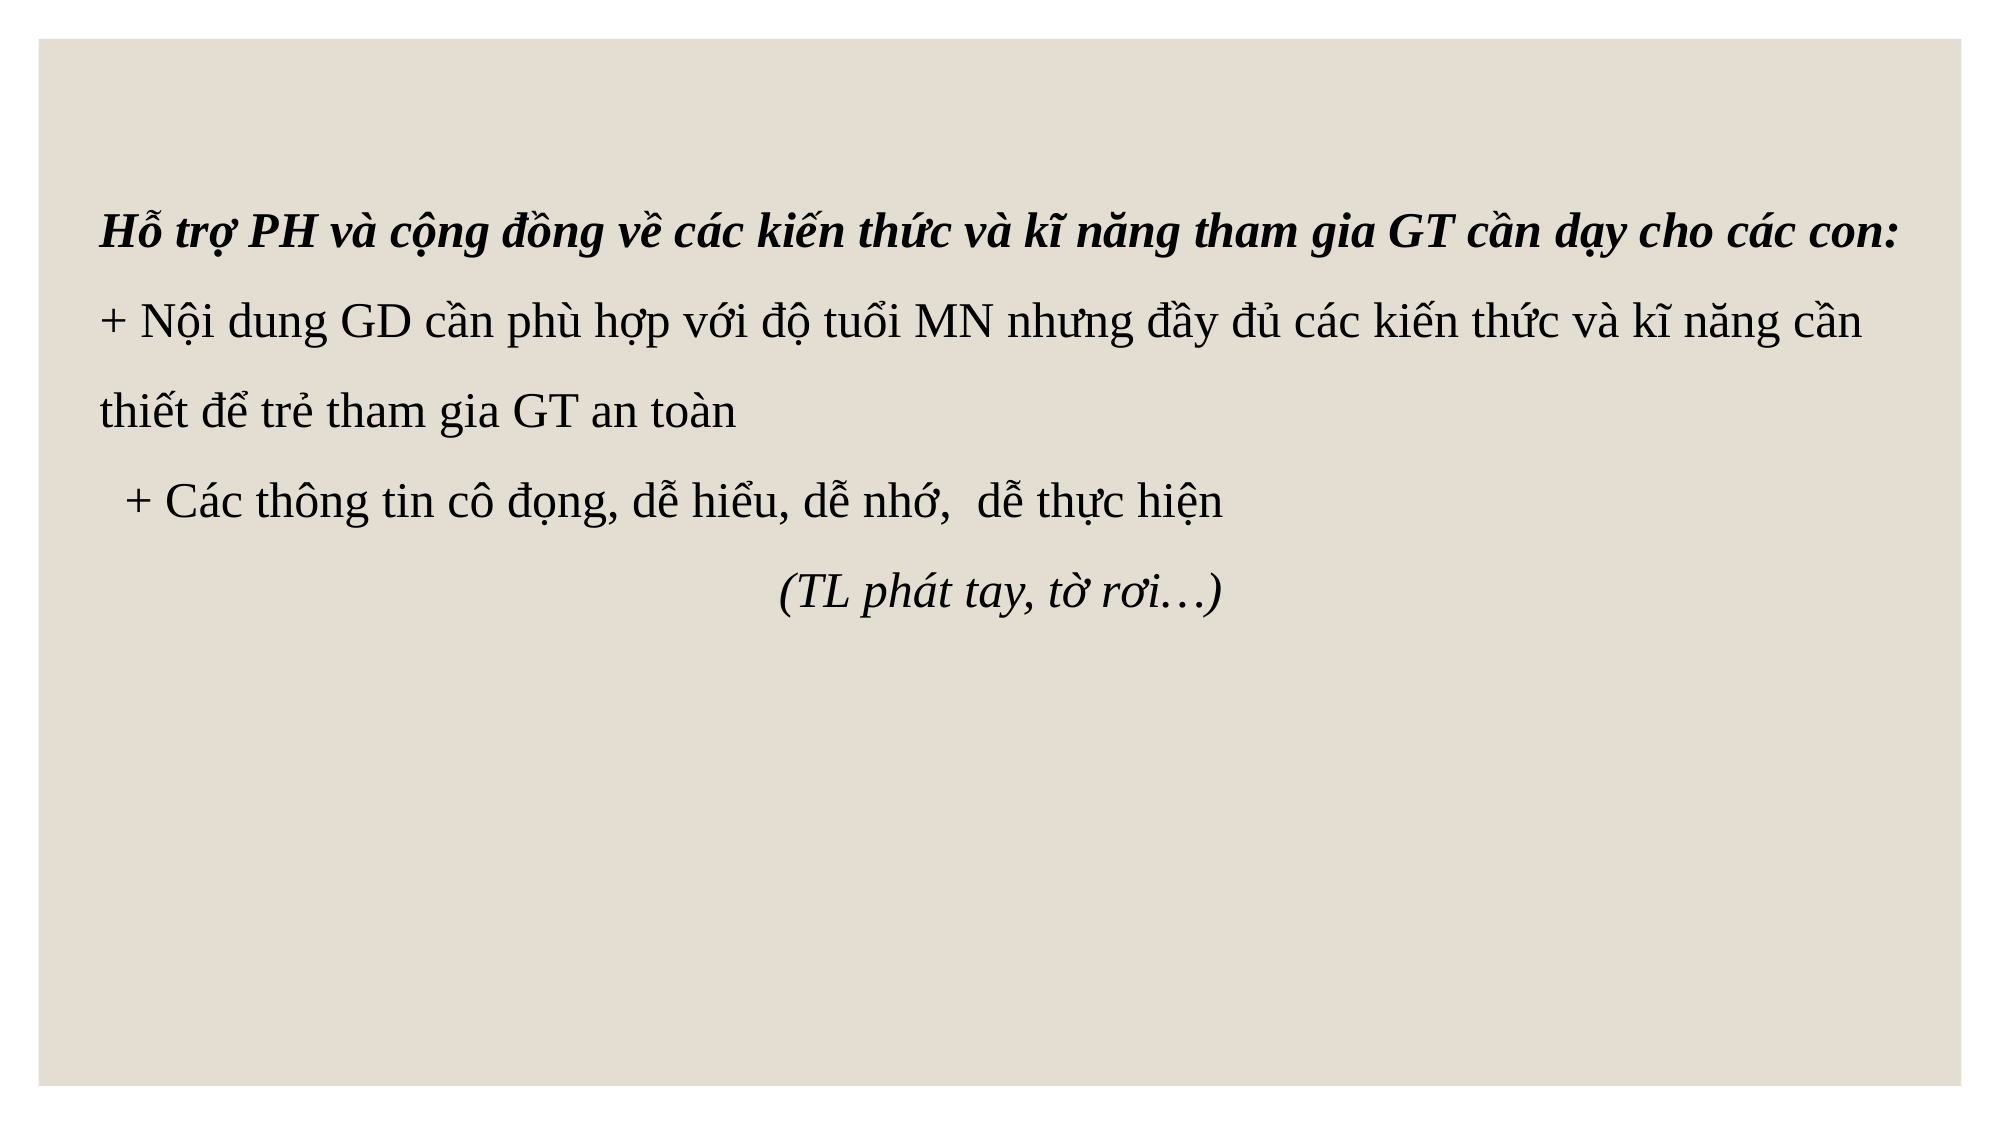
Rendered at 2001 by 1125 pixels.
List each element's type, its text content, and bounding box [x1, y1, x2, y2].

text_box Hỗ trợ PH và cộng đồng về các kiến thức và kĩ năng tham gia GT cần dạy cho các con: + Nội dung GD cần phù hợp với độ tuổi MN nhưng đầy đủ các kiến thức và kĩ năng cần thiết để trẻ tham gia GT an toàn + Các thông tin cô đọng, dễ hiểu, dễ nhớ, dễ thực hiện (TL phát tay, tờ rơi…) [84, 160, 1917, 626]
